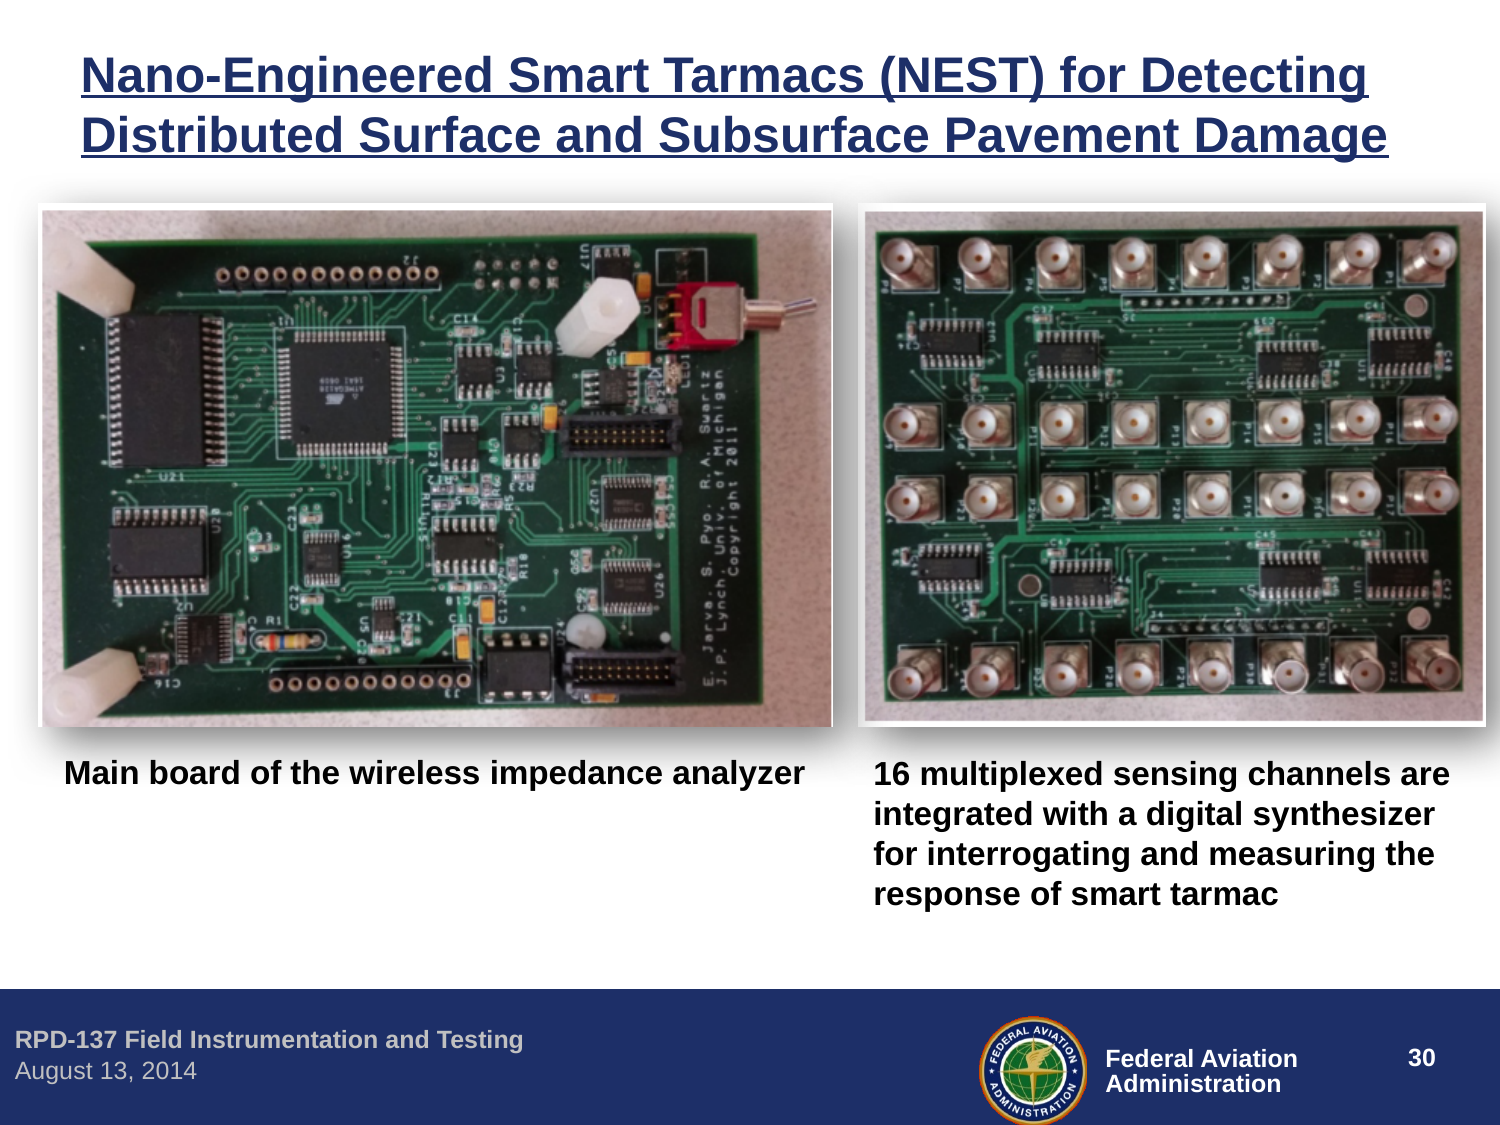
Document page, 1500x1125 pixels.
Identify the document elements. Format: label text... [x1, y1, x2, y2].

text_box Main board of the wireless impedance analyzer [38, 760, 833, 799]
text_box 16 multiplexed sensing channels are integrated with a digital synthesizer for interrogating and measuring the response of smart tarmac [858, 745, 1486, 920]
picture [37, 202, 833, 727]
picture [978, 1016, 1087, 1125]
title Nano-Engineered Smart Tarmacs (NEST) for Detecting Distributed Surface and Subsurface Pavement Damage [65, 17, 1456, 188]
picture [858, 202, 1486, 727]
